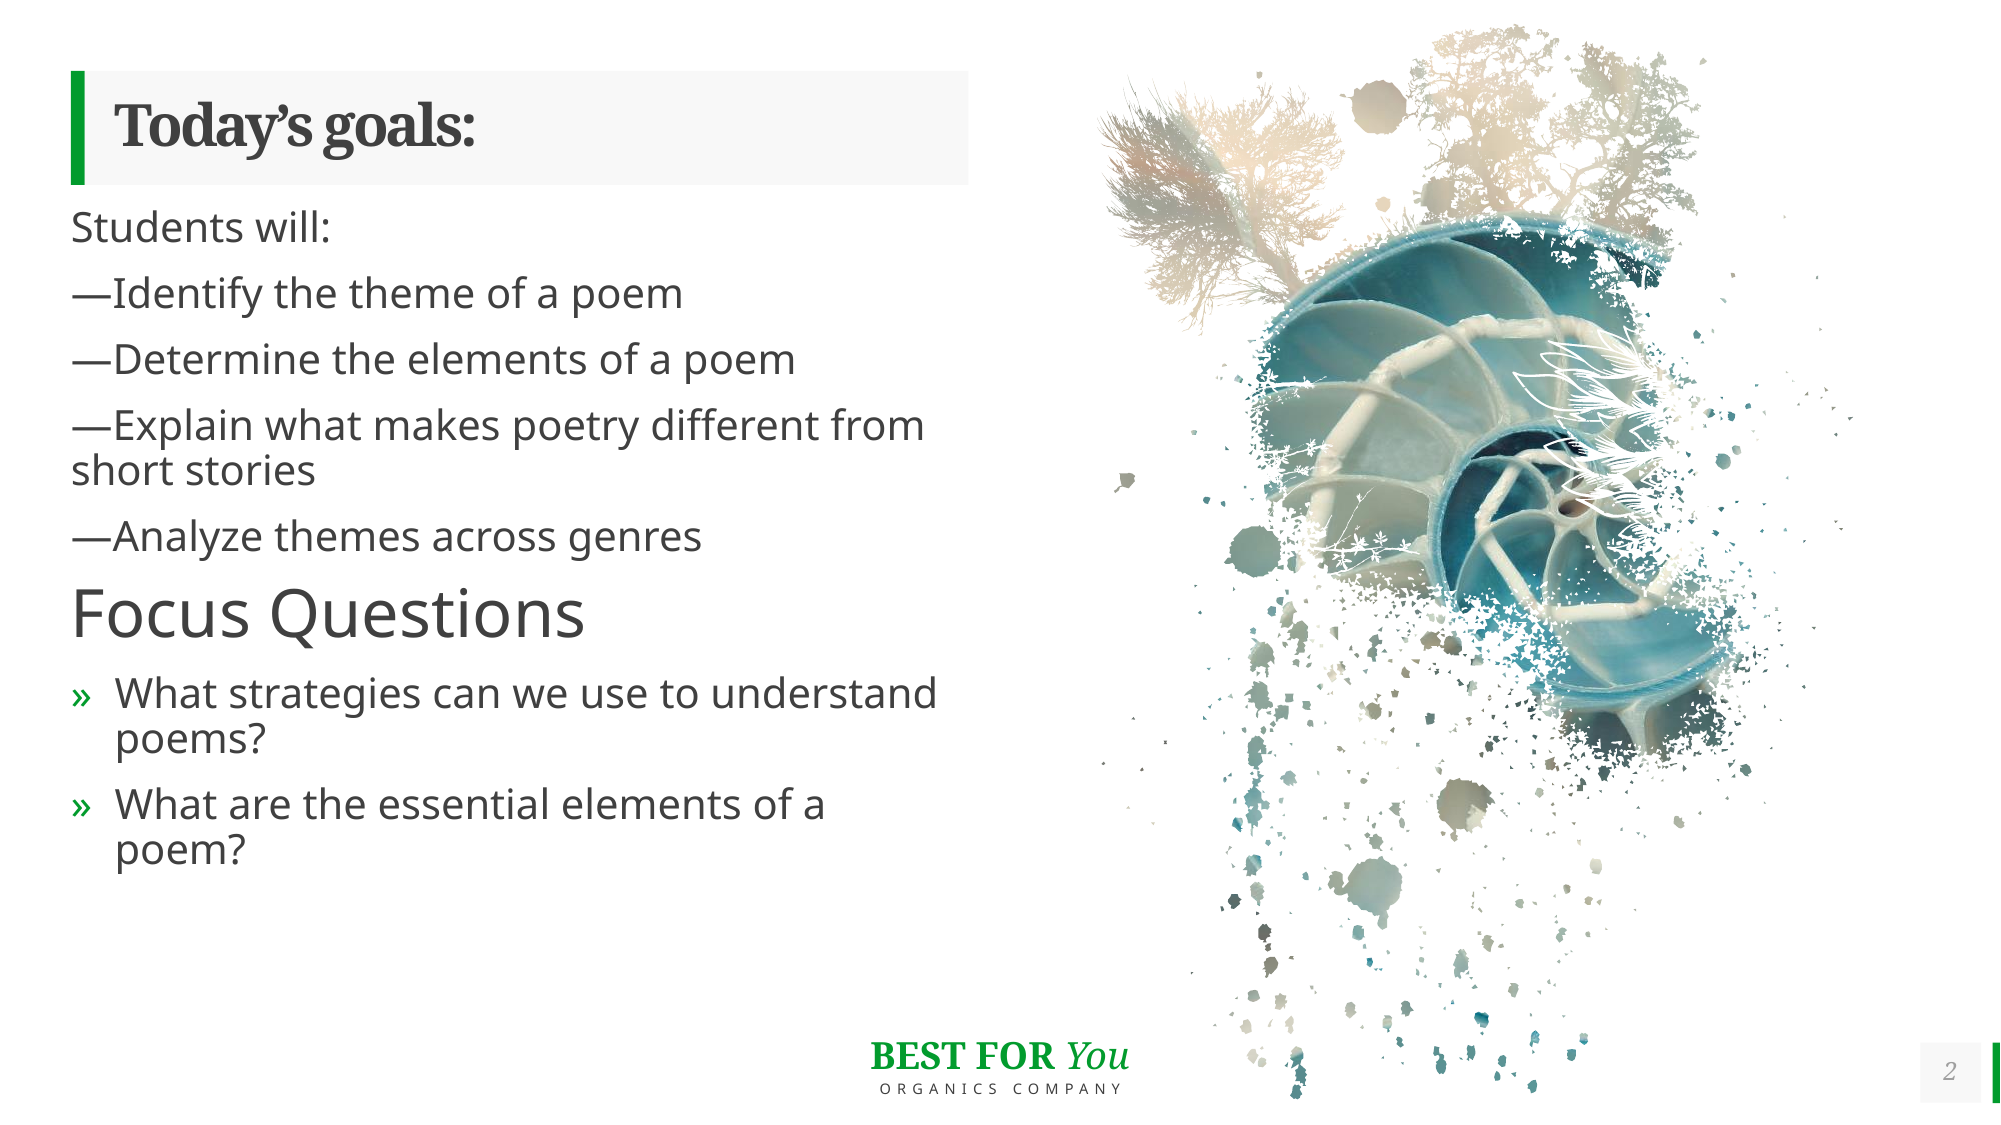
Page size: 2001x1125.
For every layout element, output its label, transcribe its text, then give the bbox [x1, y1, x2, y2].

list Students will: —Identify the theme of a poem —Determine the elements of a poem —Explain what makes poetry different from short stories —Analyze themes across genres [70, 206, 969, 248]
slide_number 2 [1920, 1042, 1982, 1103]
title Today’s goals: [84, 70, 969, 185]
picture [1096, 23, 1854, 1100]
list Focus Questions What strategies can we use to understand poems? What are the essential elements of a poem? [70, 580, 969, 1043]
